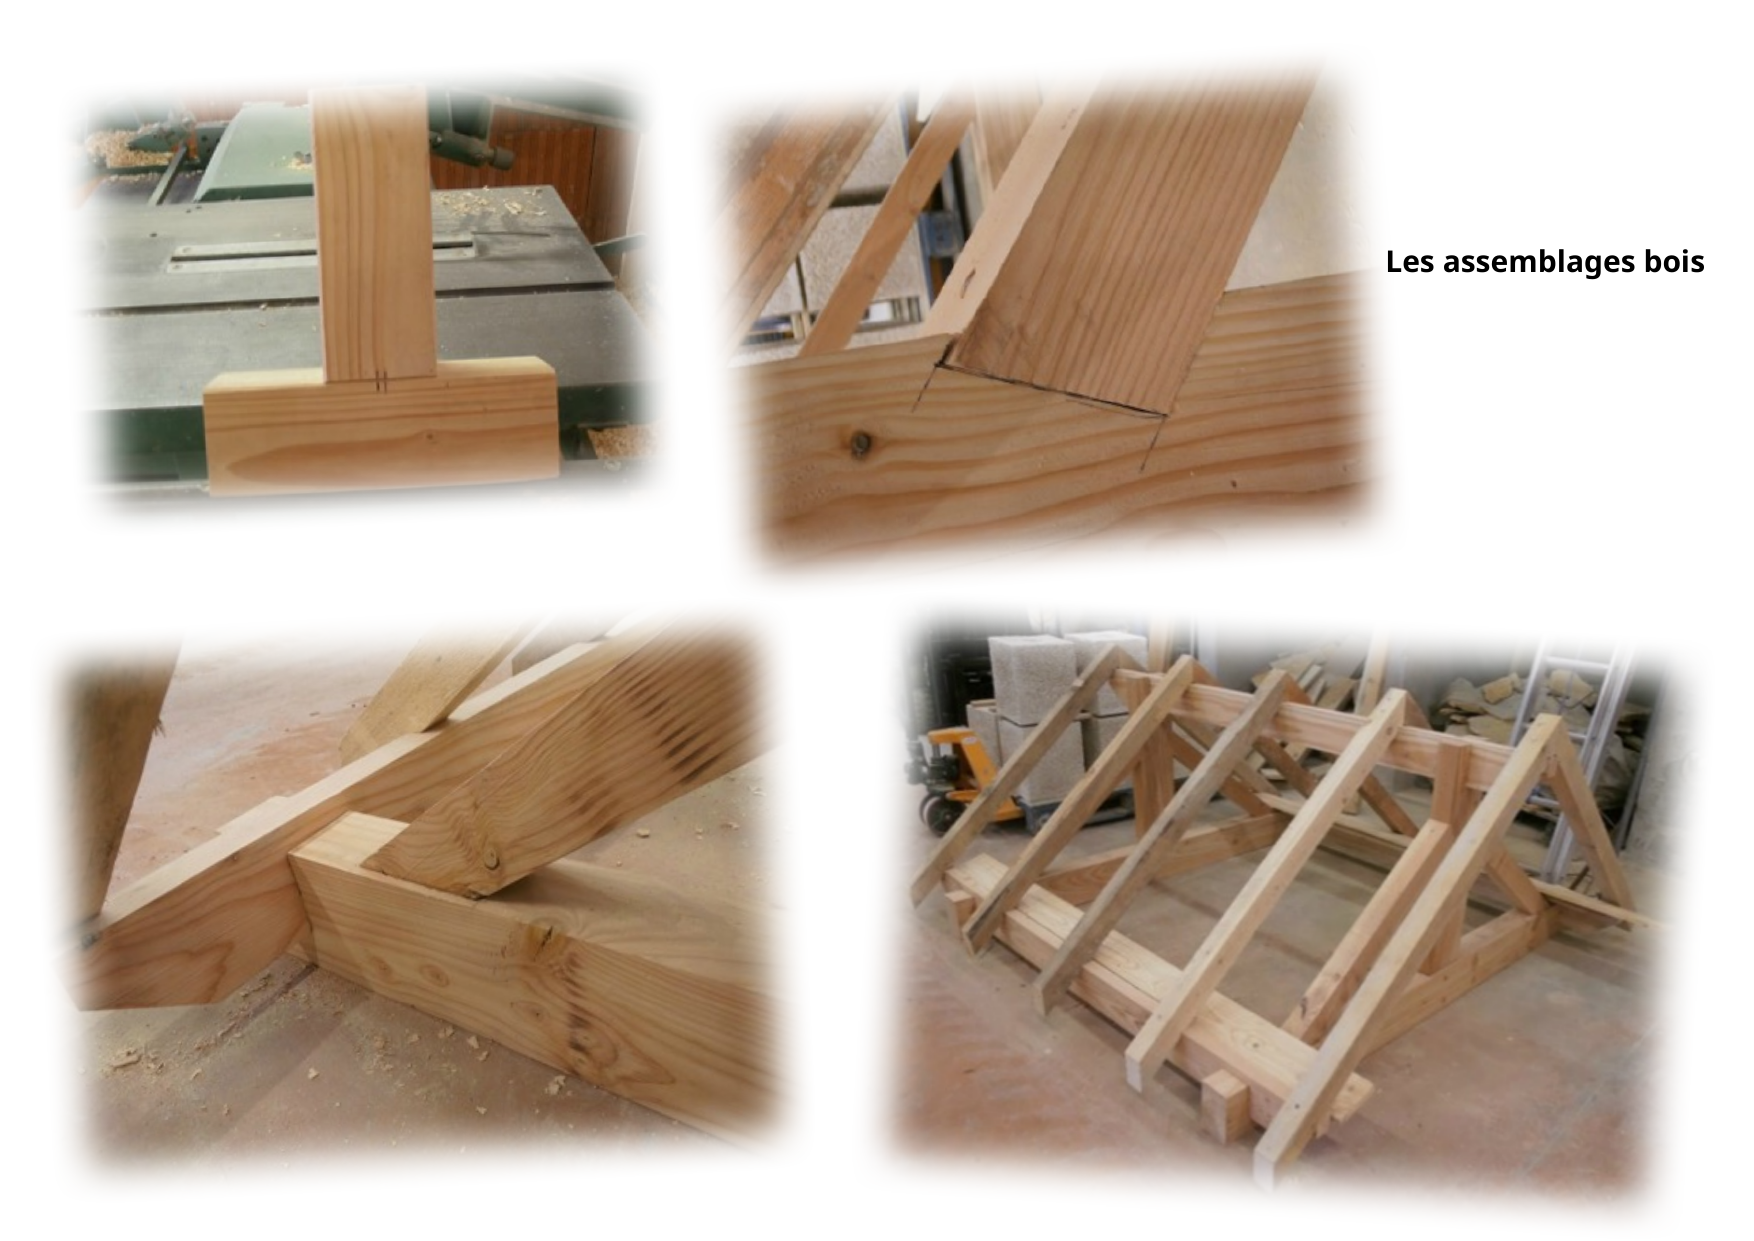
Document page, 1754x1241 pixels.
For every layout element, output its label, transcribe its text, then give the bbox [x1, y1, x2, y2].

picture [863, 611, 1704, 1220]
picture [61, 66, 676, 527]
picture [36, 610, 808, 1190]
text_box Les assemblages bois [1403, 235, 1745, 307]
picture [701, 60, 1399, 584]
